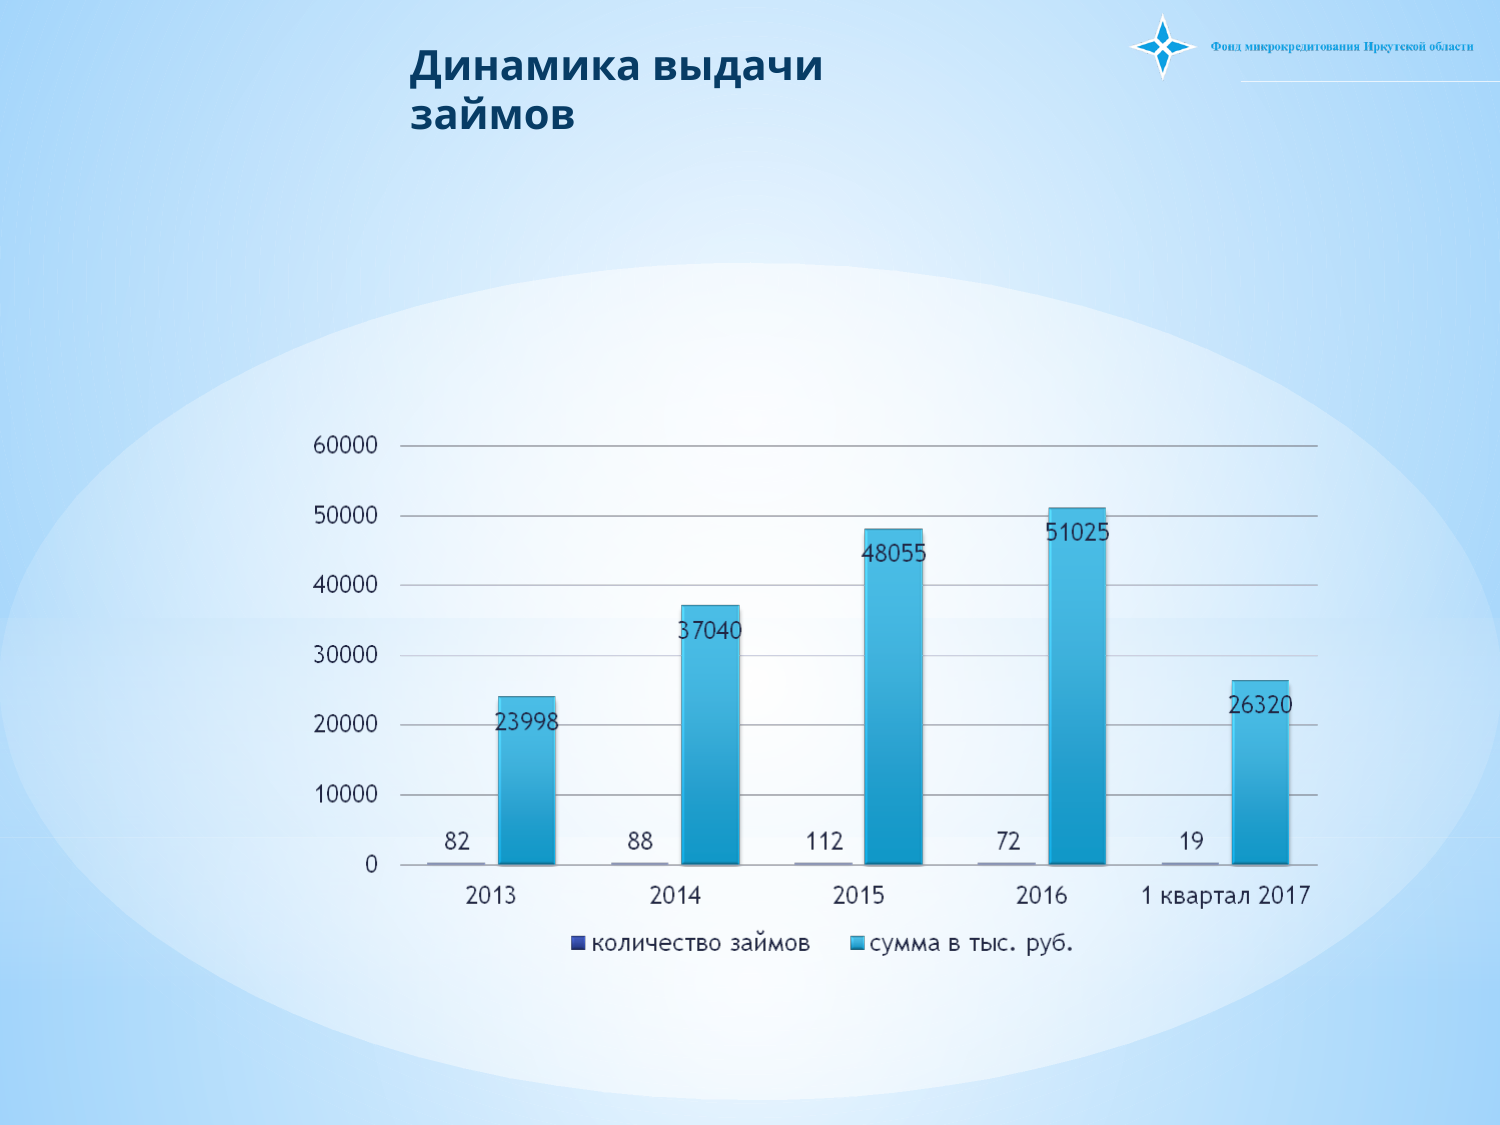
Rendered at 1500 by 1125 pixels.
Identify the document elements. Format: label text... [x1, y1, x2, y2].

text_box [291, 291, 1350, 985]
text_box Динамика выдачи займов [395, 30, 952, 146]
picture [1127, 11, 1500, 83]
